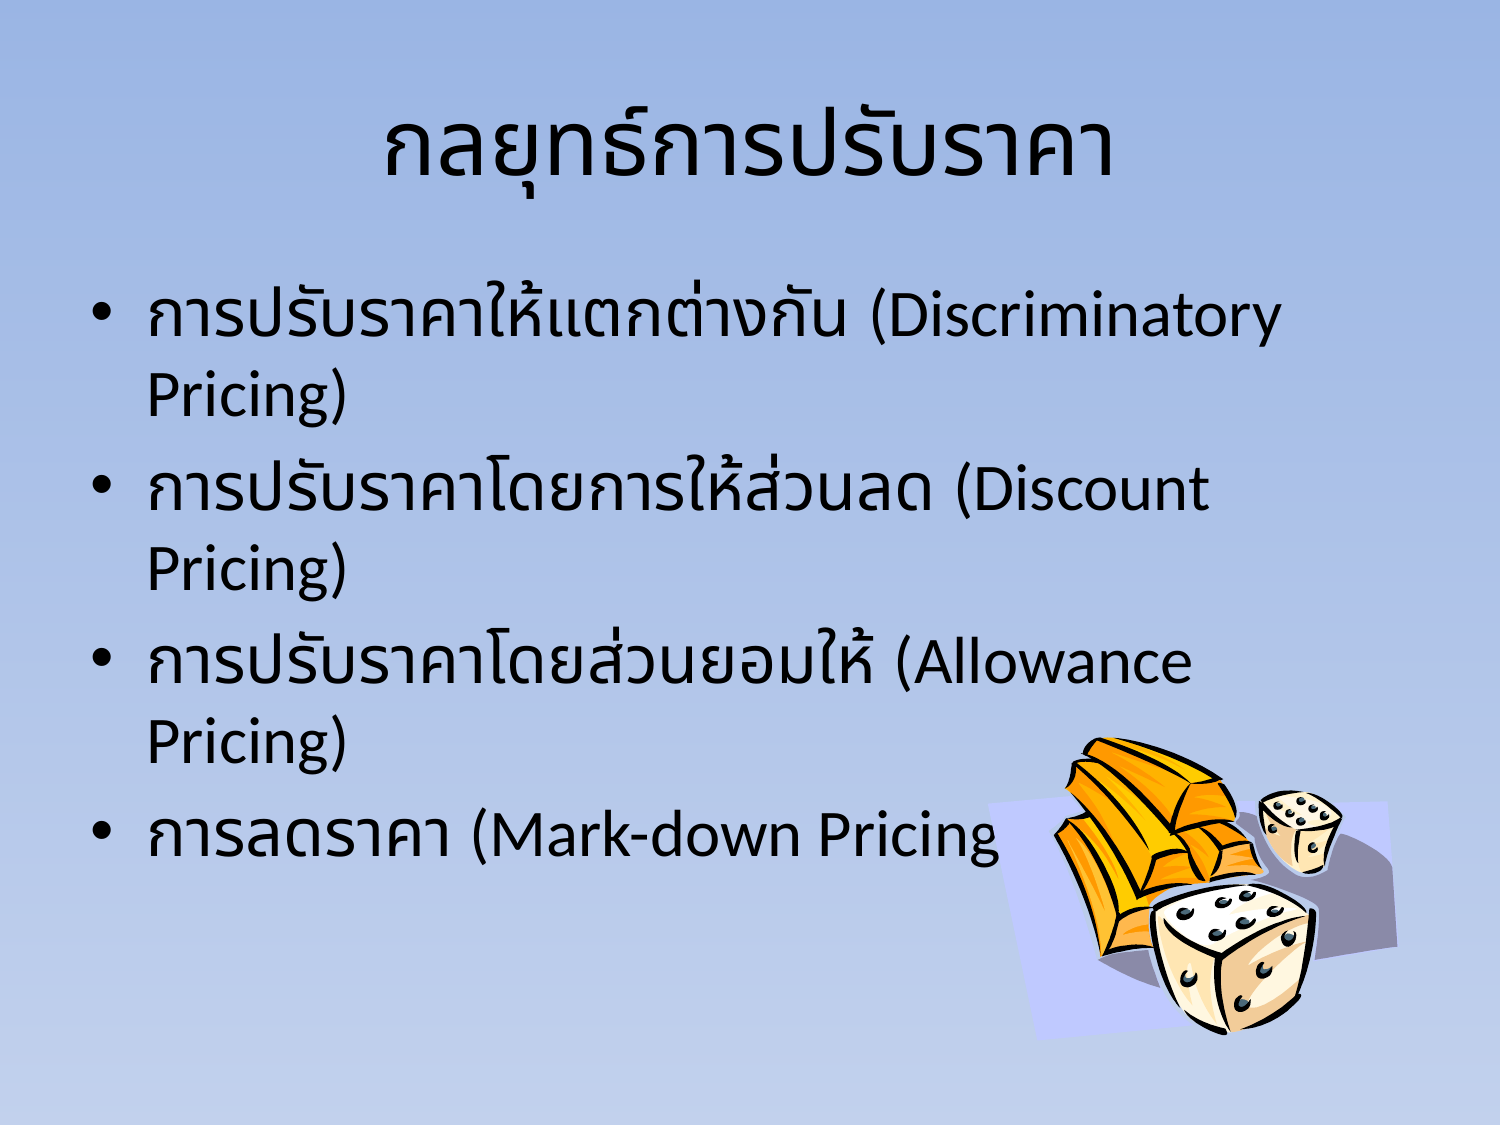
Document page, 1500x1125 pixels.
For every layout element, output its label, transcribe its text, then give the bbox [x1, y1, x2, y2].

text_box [987, 734, 1402, 1044]
title กลยุทธ์การปรับราคา [75, 45, 1425, 233]
list การปรับราคาให้แตกต่างกัน (Discriminatory Pricing) การปรับราคาโดยการให้ส่วนลด (Discount Pricing) การปรับราคาโดยส่วนยอมให้ (Allowance Pricing) การลดราคา (Mark-down Pricing) [75, 262, 1425, 1005]
